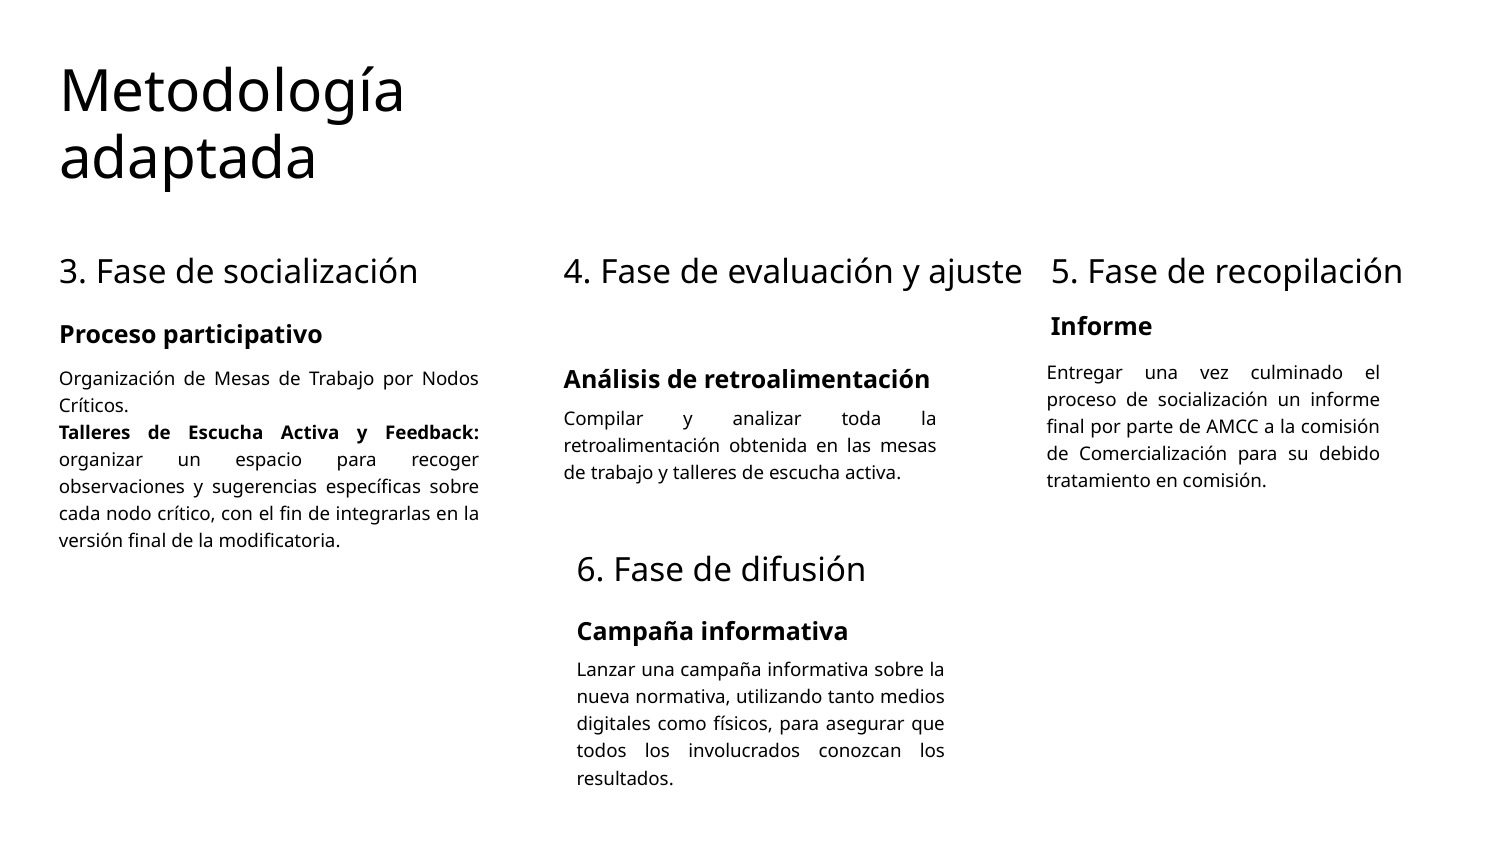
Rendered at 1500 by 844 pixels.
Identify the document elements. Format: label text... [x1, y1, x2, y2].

text_box 5. Fase de recopilación [1035, 237, 1482, 307]
text_box 6. Fase de difusión [561, 535, 964, 604]
text_box Metodología adaptada [44, 42, 614, 219]
text_box 4. Fase de evaluación y ajuste [548, 237, 1035, 307]
text_box Compilar y analizar toda la retroalimentación obtenida en las mesas de trabajo y talleres de escucha activa. [548, 387, 952, 499]
text_box Campaña informativa [561, 594, 932, 638]
text_box Entregar una vez culminado el proceso de socialización un informe final por parte de AMCC a la comisión de Comercialización para su debido tratamiento en comisión. [1031, 341, 1395, 506]
text_box Lanzar una campaña informativa sobre la nueva normativa, utilizando tanto medios digitales como físicos, para asegurar que todos los involucrados conozcan los resultados. [561, 638, 960, 804]
text_box 3. Fase de socialización [44, 237, 544, 307]
text_box Informe [1035, 289, 1208, 341]
text_box Proceso participativo [44, 297, 380, 347]
text_box Organización de Mesas de Trabajo por Nodos Críticos. Talleres de Escucha Activa y Feedback: organizar un espacio para recoger observaciones y sugerencias específicas sobre cada nodo crítico, con el fin de integrarlas en la versión final de la modificatoria. [44, 347, 494, 567]
text_box Análisis de retroalimentación [548, 342, 977, 409]
